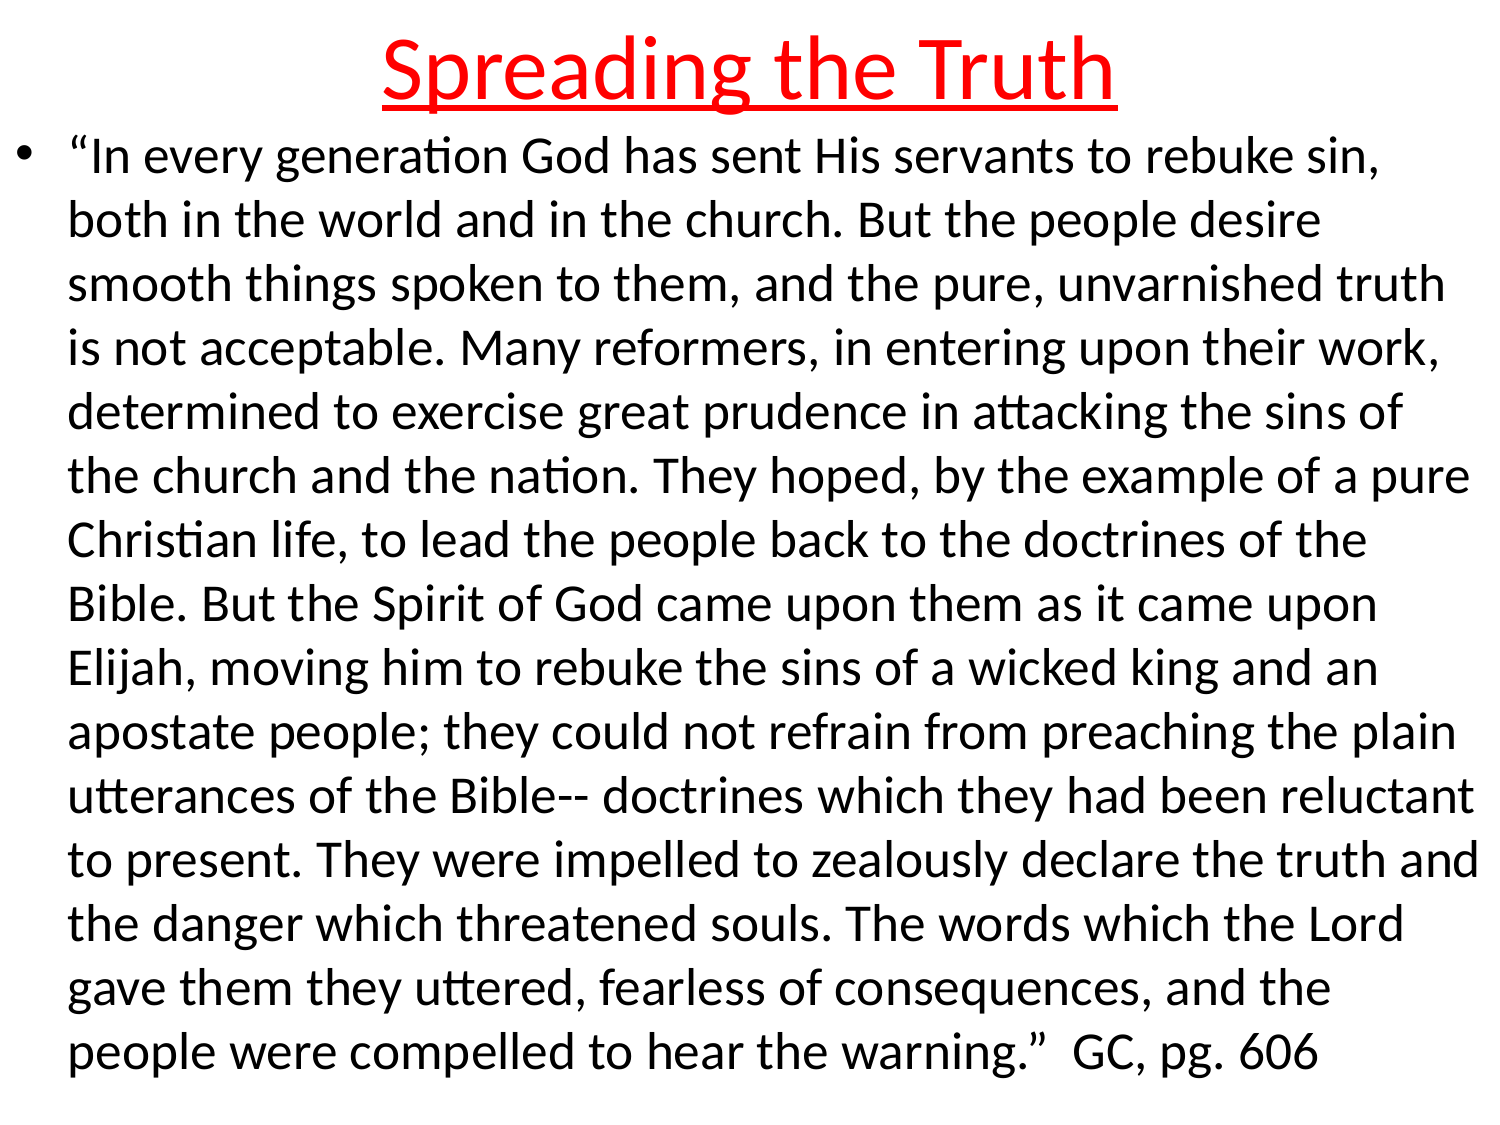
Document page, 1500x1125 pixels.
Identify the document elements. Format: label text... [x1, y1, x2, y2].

title Spreading the Truth [75, 0, 1425, 112]
list “In every generation God has sent His servants to rebuke sin, both in the world and in the church. But the people desire smooth things spoken to them, and the pure, unvarnished truth is not acceptable. Many reformers, in entering upon their work, determined to exercise great prudence in attacking the sins of the church and the nation. They hoped, by the example of a pure Christian life, to lead the people back to the doctrines of the Bible. But the Spirit of God came upon them as it came upon Elijah, moving him to rebuke the sins of a wicked king and an apostate people; they could not refrain from preaching the plain utterances of the Bible-- doctrines which they had been reluctant to present. They were impelled to zealously declare the truth and the danger which threatened souls. The words which the Lord gave them they uttered, fearless of consequences, and the people were compelled to hear the warning.” GC, pg. 606 [0, 112, 1500, 1125]
